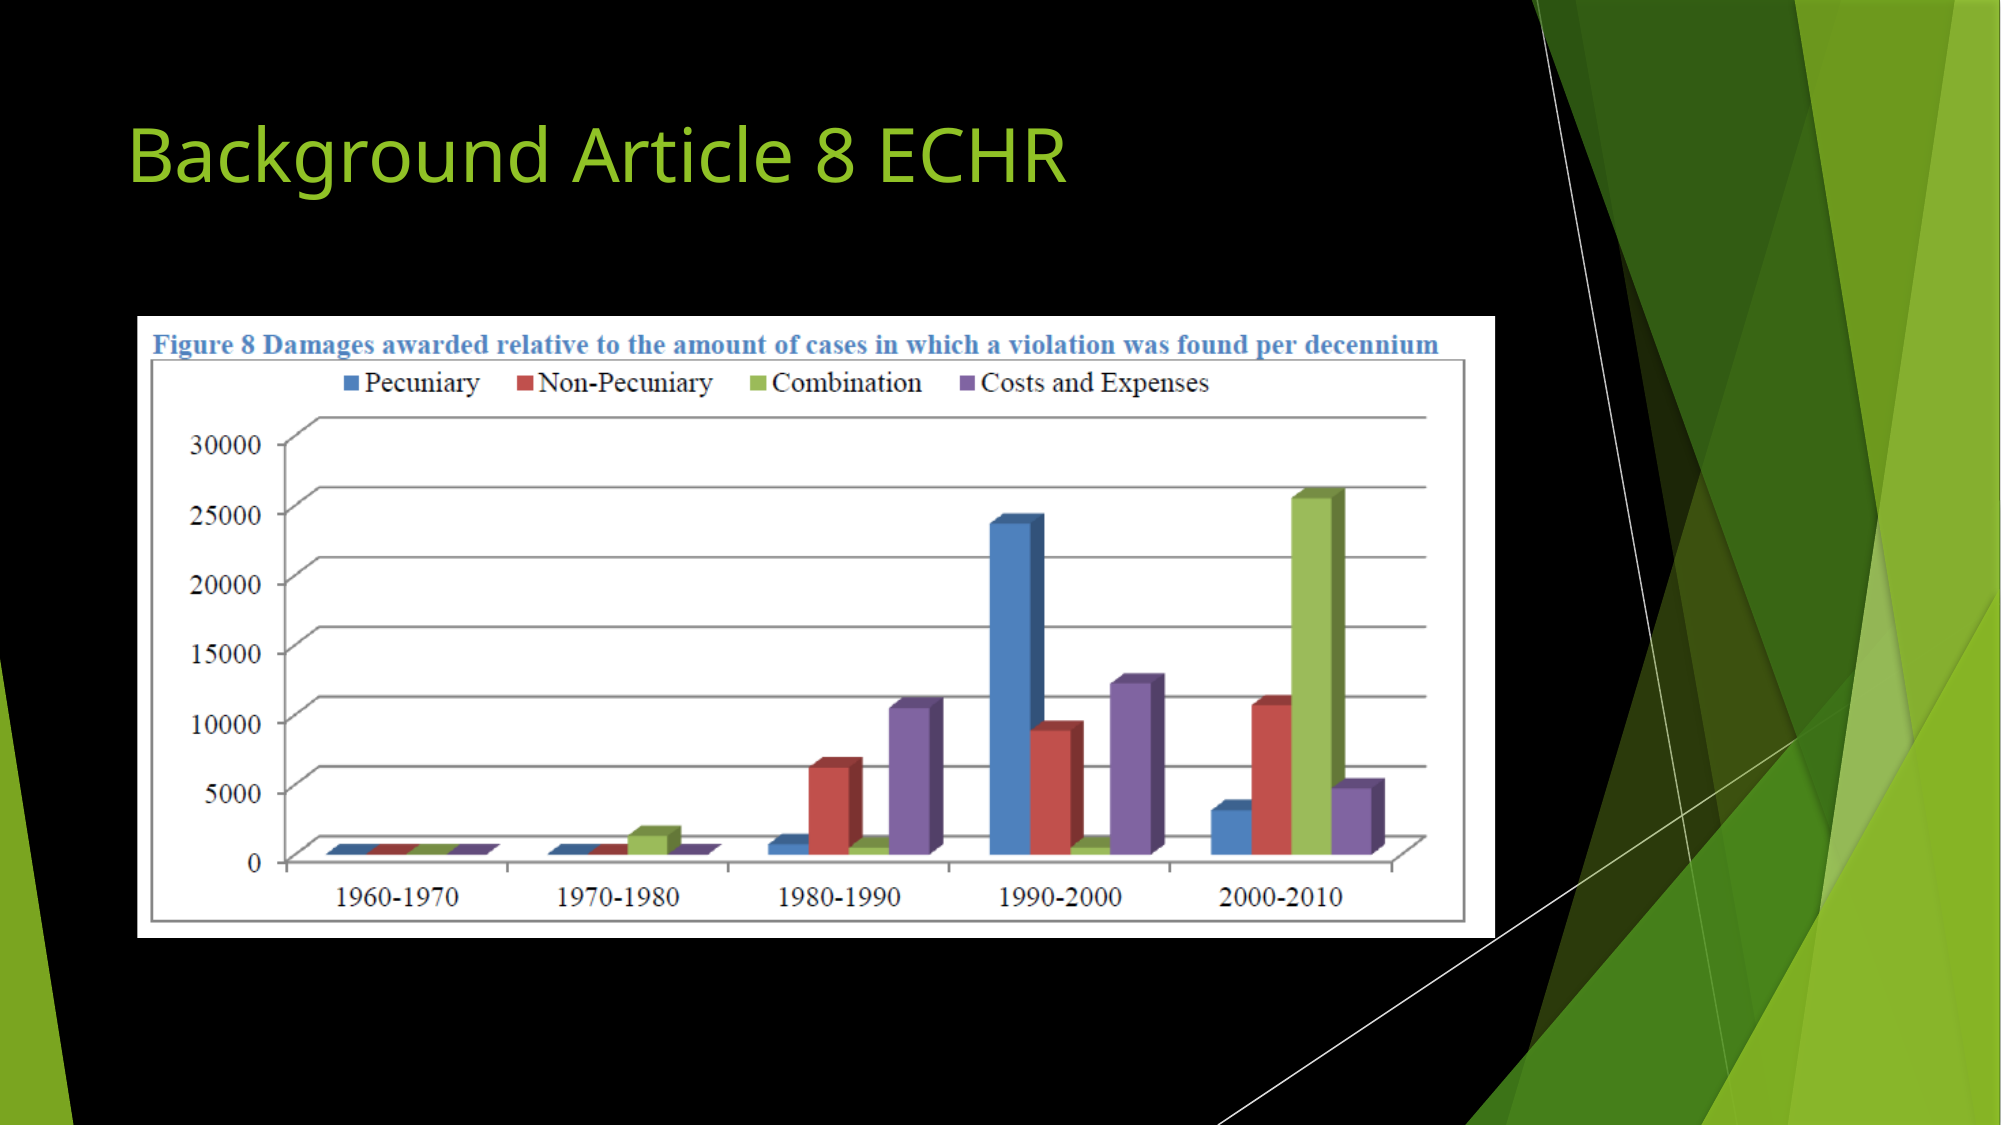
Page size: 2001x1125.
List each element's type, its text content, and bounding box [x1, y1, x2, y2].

title Background Article 8 ECHR [111, 99, 1522, 317]
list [136, 316, 1496, 938]
